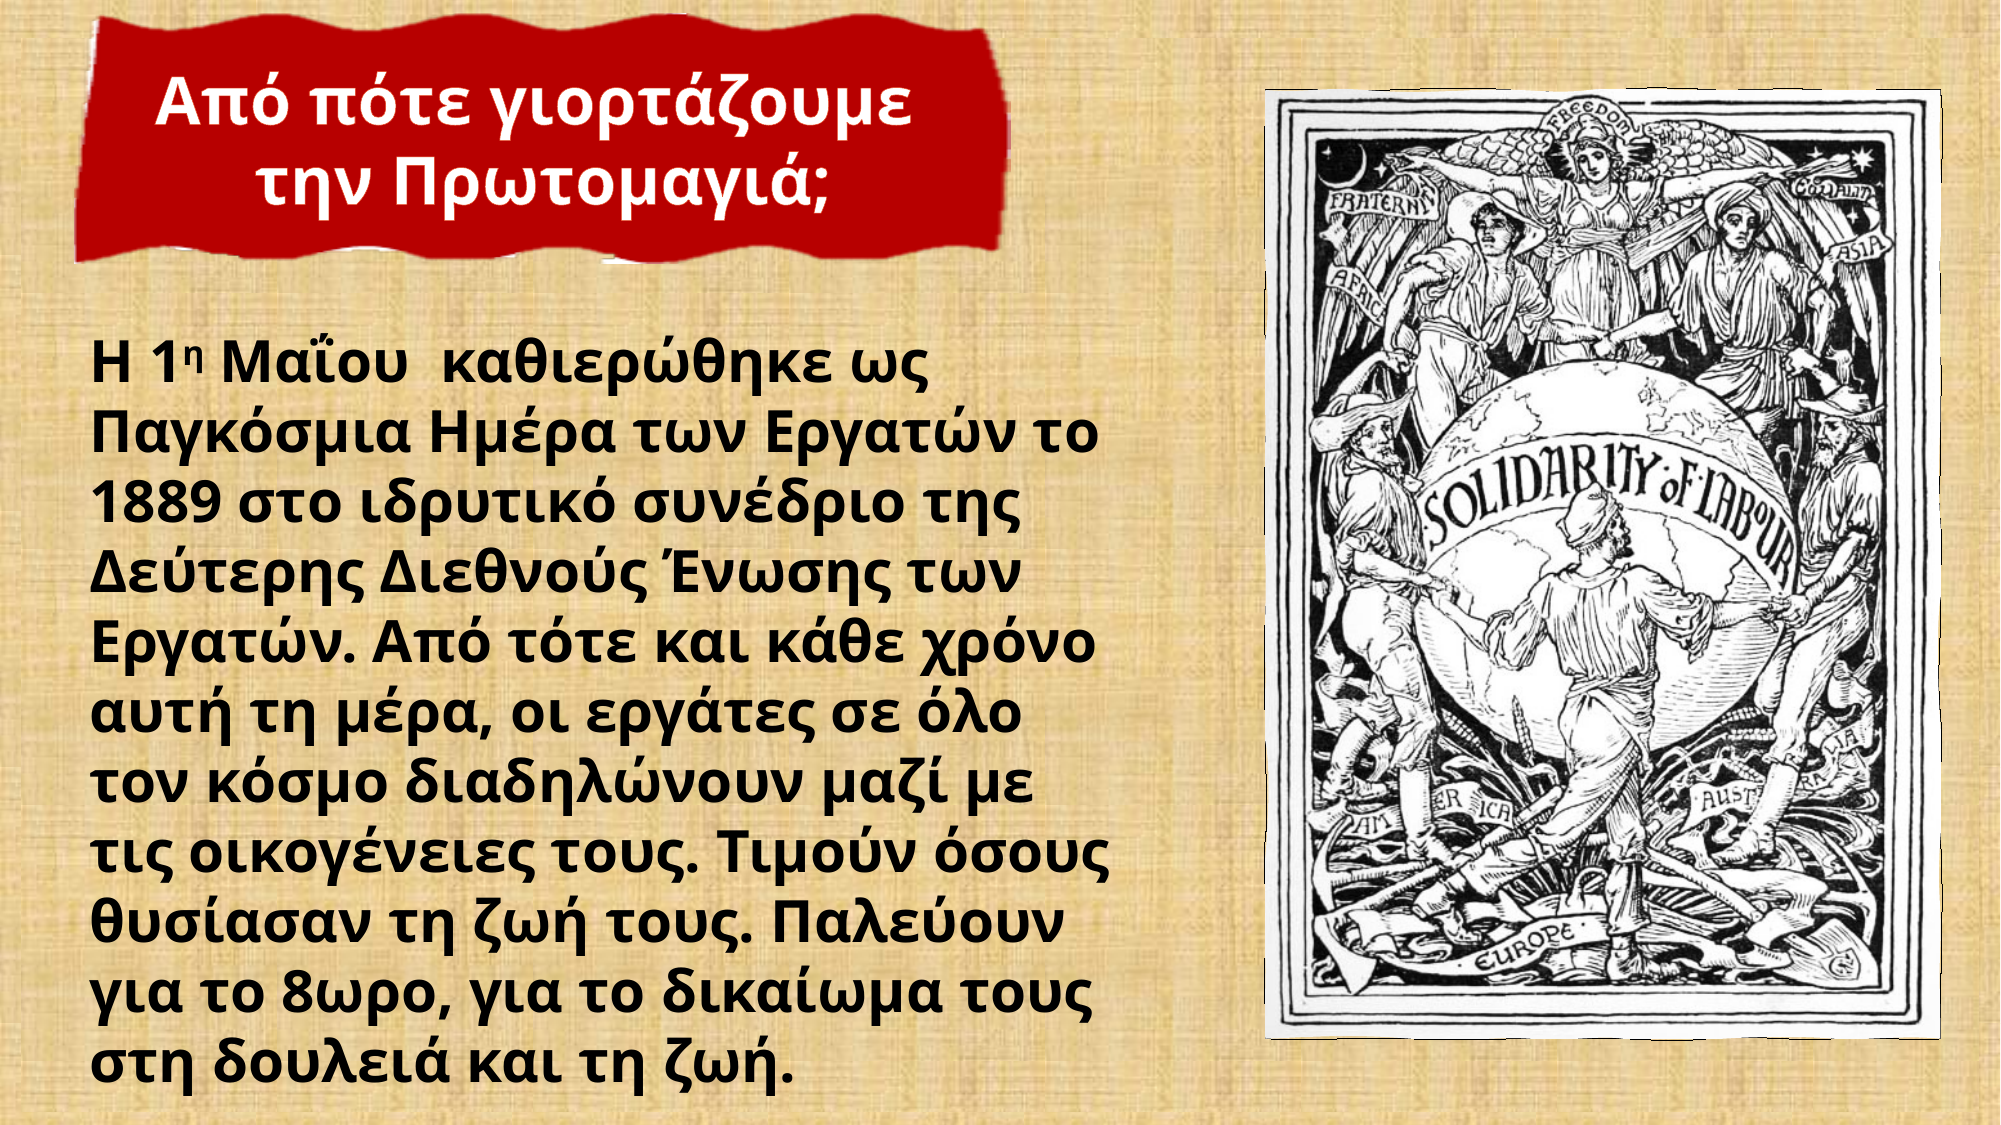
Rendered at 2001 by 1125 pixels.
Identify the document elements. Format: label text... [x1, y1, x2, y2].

text_box Η 1η Μαΐου καθιερώθηκε ως Παγκόσμια Ημέρα των Εργατών το 1889 στο ιδρυτικό συνέδριο της Δεύτερης Διεθνούς Ένωσης των Εργατών. Από τότε και κάθε χρόνο αυτή τη μέρα, οι εργάτες σε όλο τον κόσμο διαδηλώνουν μαζί με τις οικογένειες τους. Τιμούν όσους θυσίασαν τη ζωή τους. Παλεύουν για το 8ωρο, για το δικαίωμα τους στη δουλειά και τη ζωή. [74, 316, 1141, 1102]
subtitle [21, 38, 1979, 1112]
picture [0, 0, 2001, 1125]
